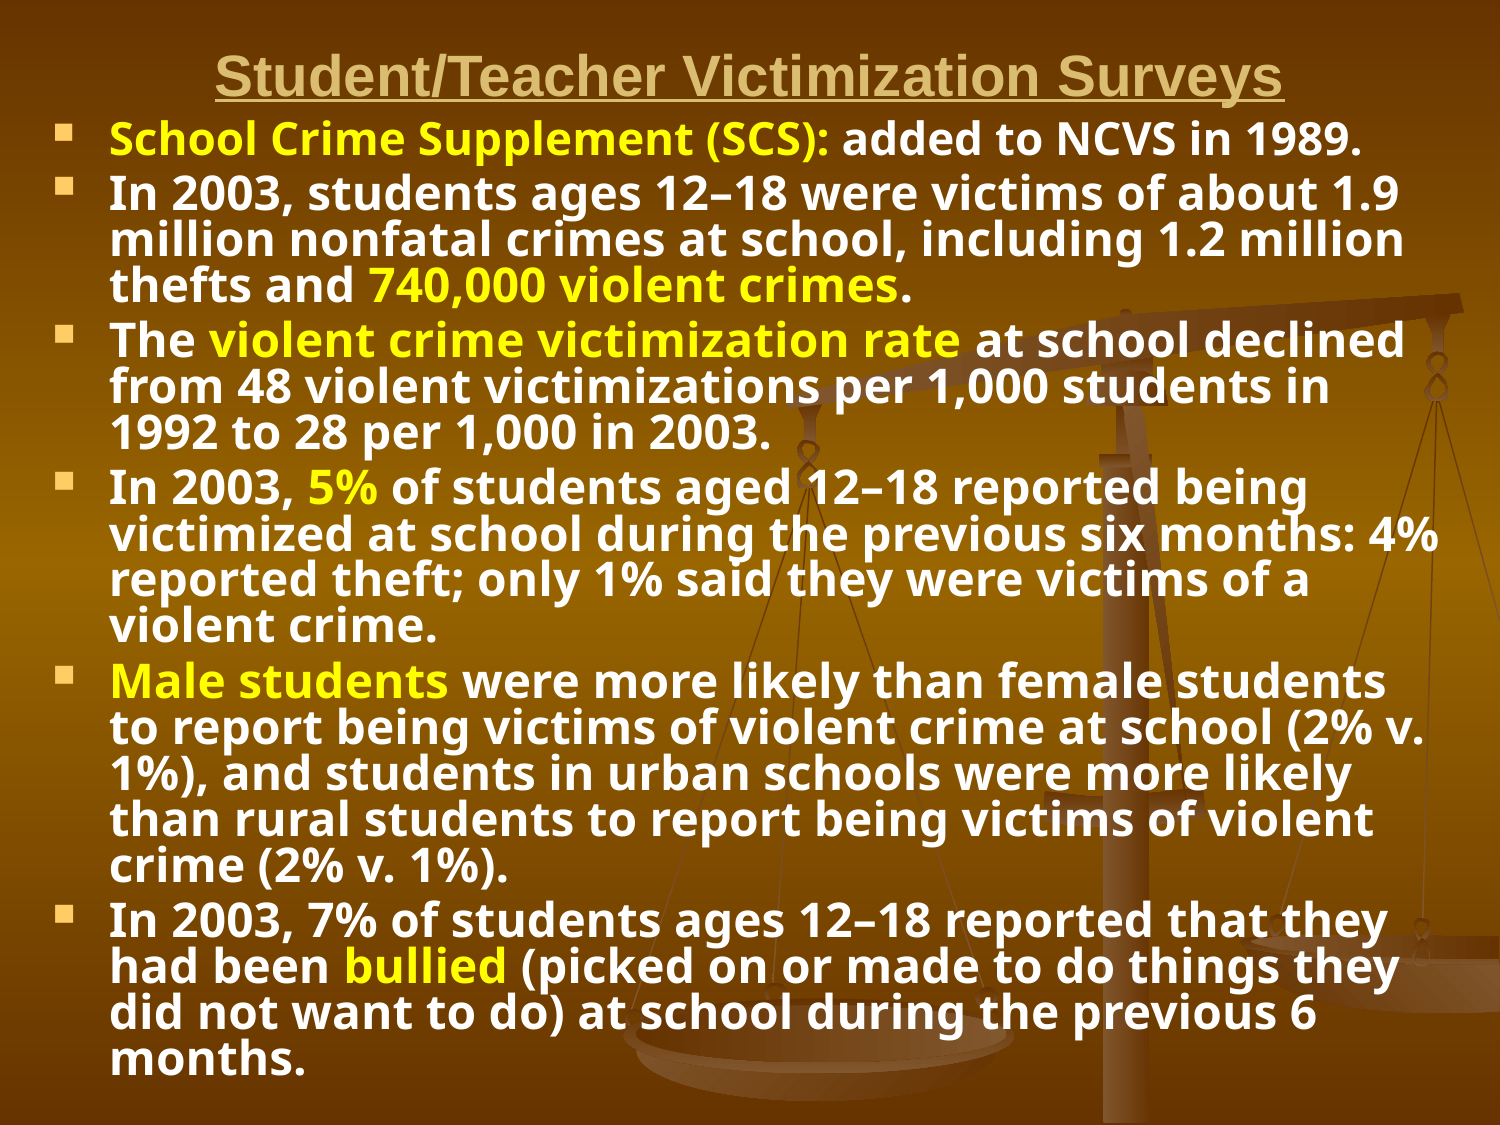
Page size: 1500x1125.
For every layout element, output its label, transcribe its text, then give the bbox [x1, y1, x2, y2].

title Student/Teacher Victimization Surveys [74, 45, 1426, 101]
list School Crime Supplement (SCS): added to NCVS in 1989. In 2003, students ages 12–18 were victims of about 1.9 million nonfatal crimes at school, including 1.2 million thefts and 740,000 violent crimes. The violent crime victimization rate at school declined from 48 violent victimizations per 1,000 students in 1992 to 28 per 1,000 in 2003. In 2003, 5% of students aged 12–18 reported being victimized at school during the previous six months: 4% reported theft; only 1% said they were victims of a violent crime. Male students were more likely than female students to report being victims of violent crime at school (2% v. 1%), and students in urban schools were more likely than rural students to report being victims of violent crime (2% v. 1%). In 2003, 7% of students ages 12–18 reported that they had been bullied (picked on or made to do things they did not want to do) at school during the previous 6 months. [37, 112, 1463, 1051]
